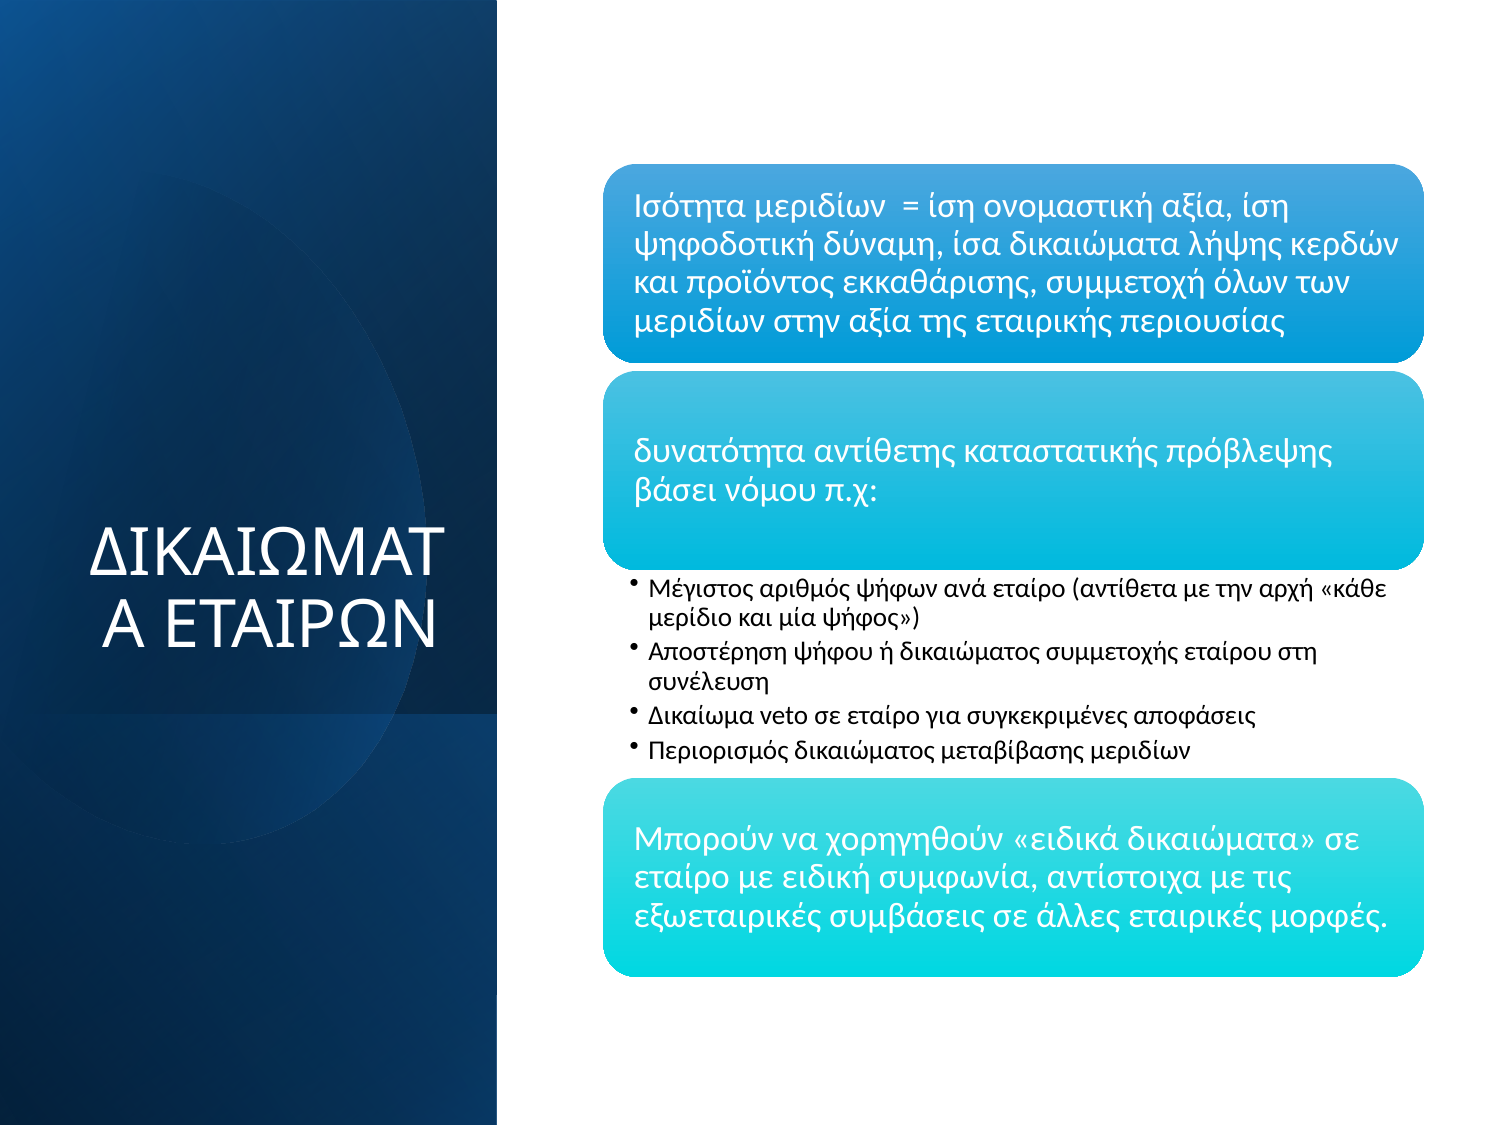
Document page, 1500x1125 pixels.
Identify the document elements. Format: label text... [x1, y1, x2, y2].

title ΔΙΚΑΙΩΜΑΤΑ ΕΤΑΙΡΩΝ [72, 276, 456, 670]
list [603, 123, 1424, 1018]
text_box [0, 0, 498, 1125]
text_box [498, 0, 1500, 1125]
